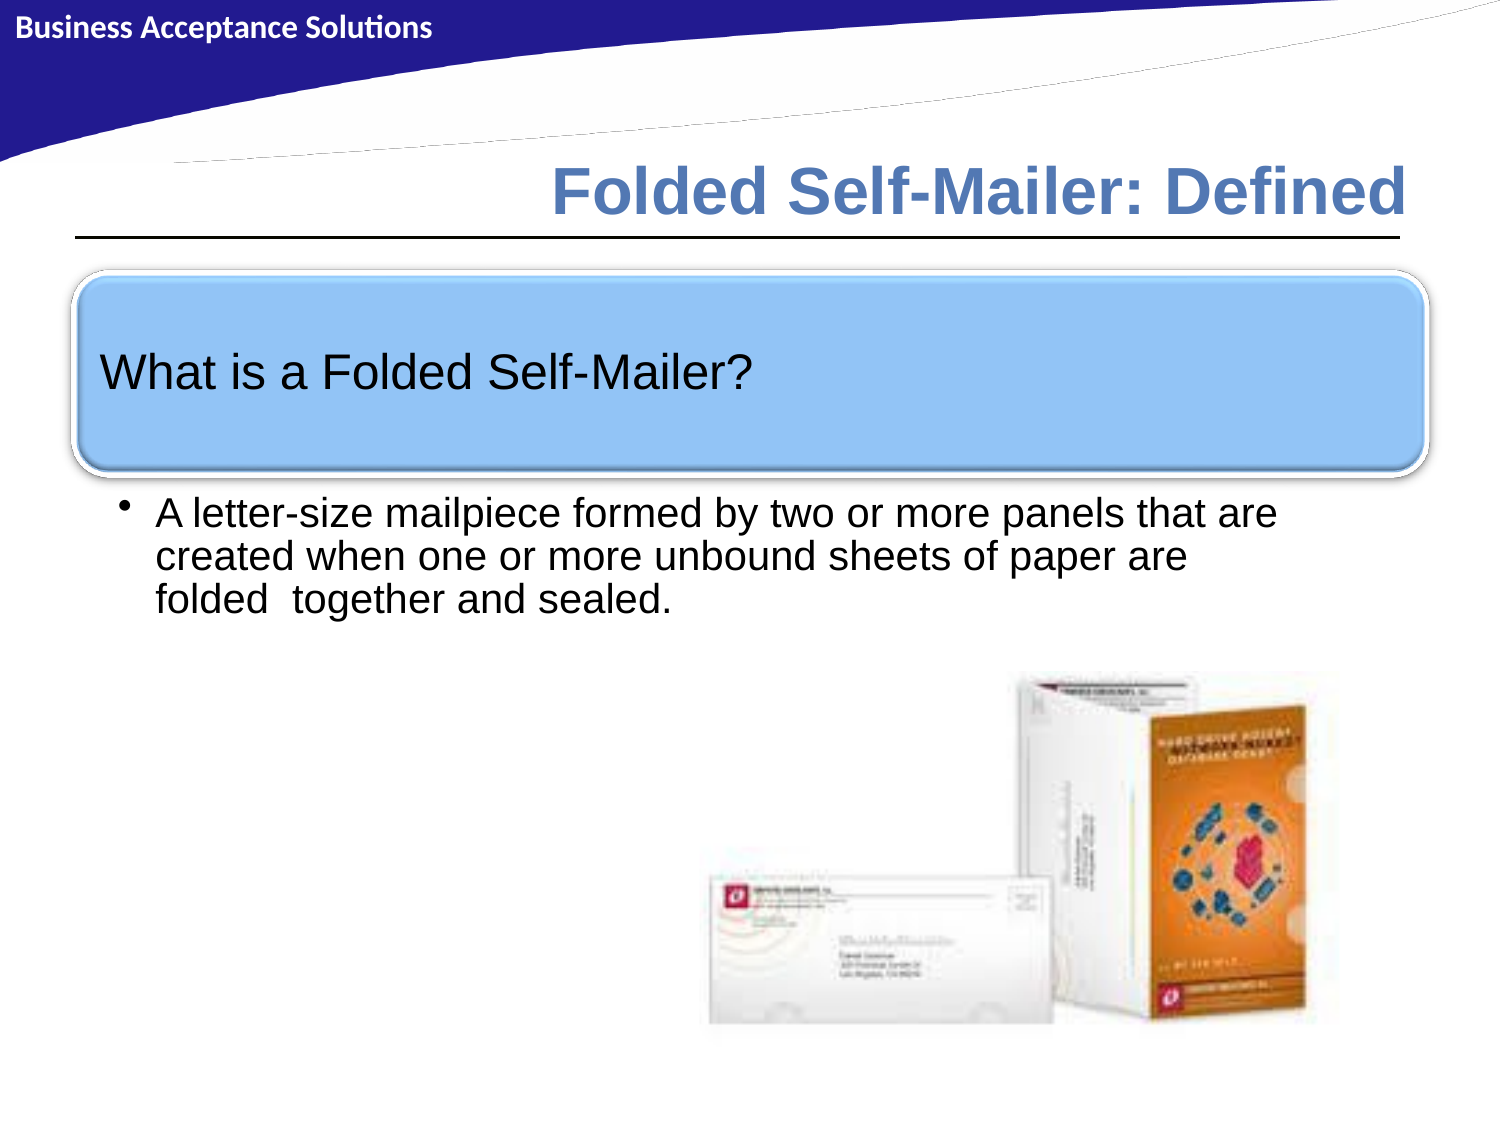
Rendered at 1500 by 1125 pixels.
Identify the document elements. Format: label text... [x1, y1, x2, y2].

text_box [52, 257, 1444, 494]
title Folded Self-Mailer: Defined [549, 145, 1412, 257]
text_box Business Acceptance Solutions [12, 3, 483, 46]
text_box [699, 671, 1340, 1047]
text_box What is a Folded Self-Mailer? A letter-size mailpiece formed by two or more panels that are created when one or more unbound sheets of paper are folded together and sealed. [97, 337, 1314, 622]
picture [0, 0, 1500, 163]
